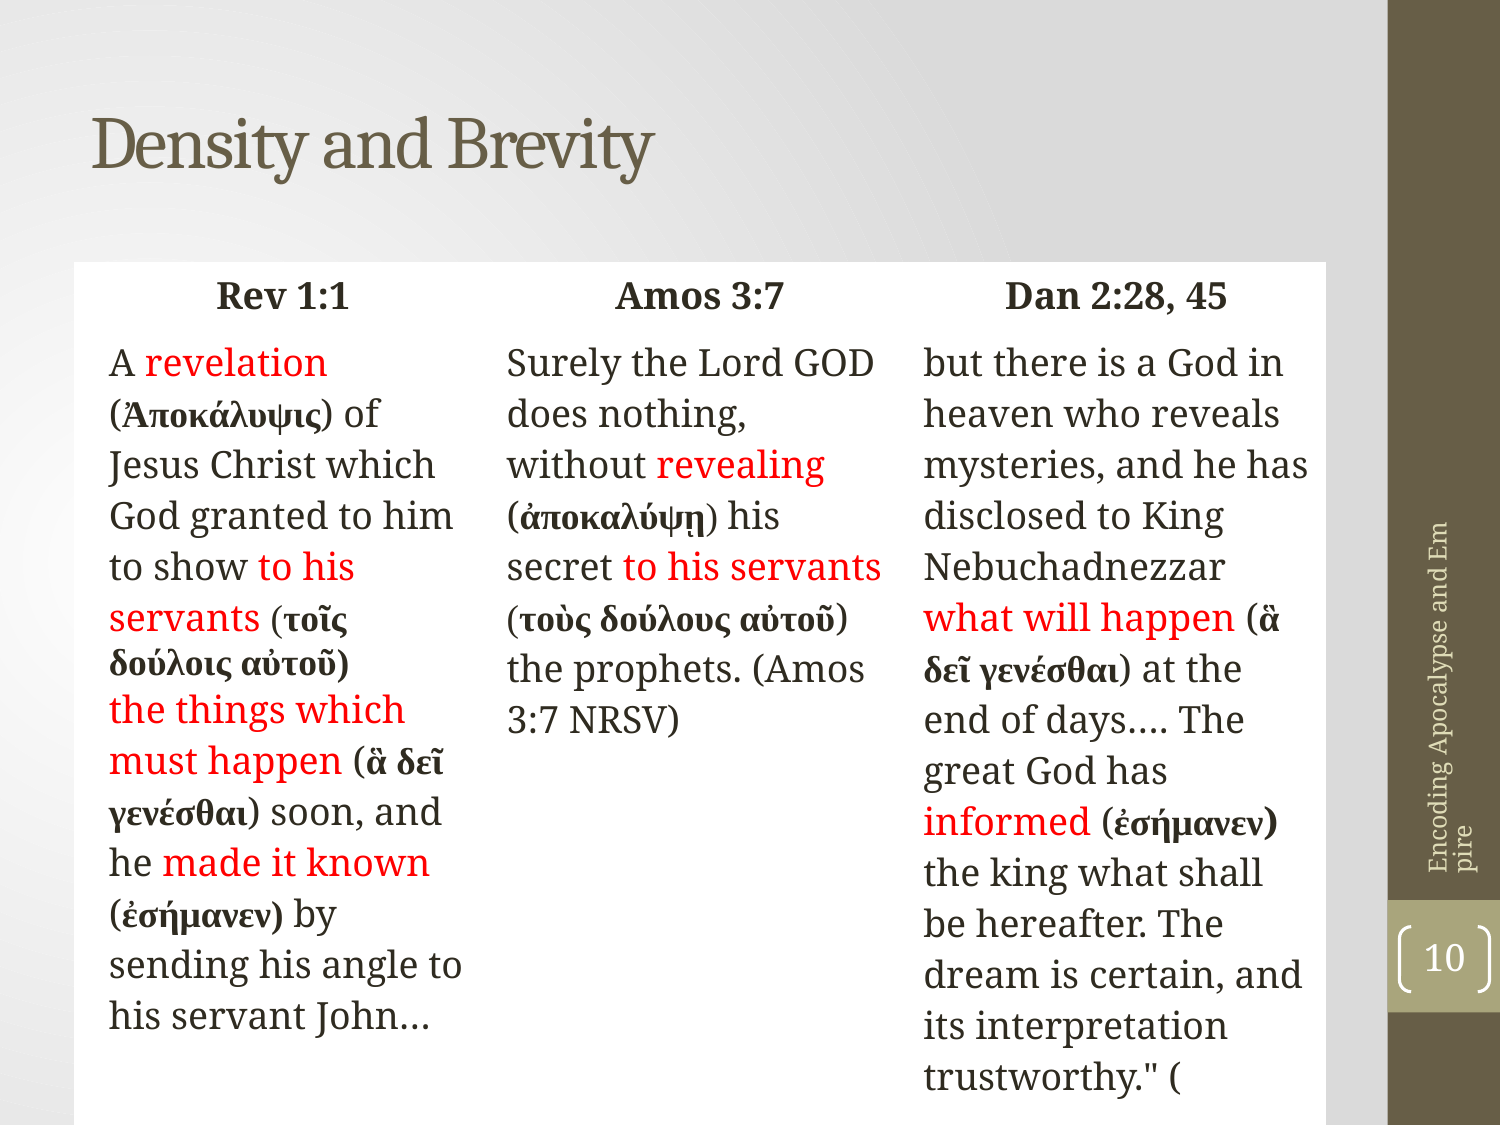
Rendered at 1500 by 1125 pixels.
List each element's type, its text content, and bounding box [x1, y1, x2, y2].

footer Encoding Apocalypse and Empire [1408, 500, 1469, 889]
table_cell but there is a God in heaven who reveals mysteries, and he has disclosed to King Nebuchadnezzar what will happen (ἃ δεῖ γενέσθαι) at the end of days…. The great God has informed (ἐσήμανεν) the king what shall be hereafter. The dream is certain, and its interpretation trustworthy." ( [909, 331, 1324, 1125]
table_header Amos 3:7 [493, 263, 907, 326]
table_cell Surely the Lord GOD does nothing, without revealing (ἀποκαλύψῃ) his secret to his servants (τοὺς δούλους αὐτοῦ) the prophets. (Amos 3:7 NRSV) [493, 331, 907, 1125]
table_cell A revelation (Ἀποκάλυψις) of Jesus Christ which God granted to him to show to his servants (τοῖς δούλοις αὐτοῦ) the things which must happen (ἃ δεῖ γενέσθαι) soon, and he made it known (ἐσήμανεν) by sending his angle to his servant John… [76, 331, 491, 1125]
table_header Rev 1:1 [76, 263, 491, 326]
slide_number 10 [1397, 925, 1492, 994]
title Density and Brevity [75, 45, 1325, 233]
table_header Dan 2:28, 45 [909, 263, 1324, 326]
